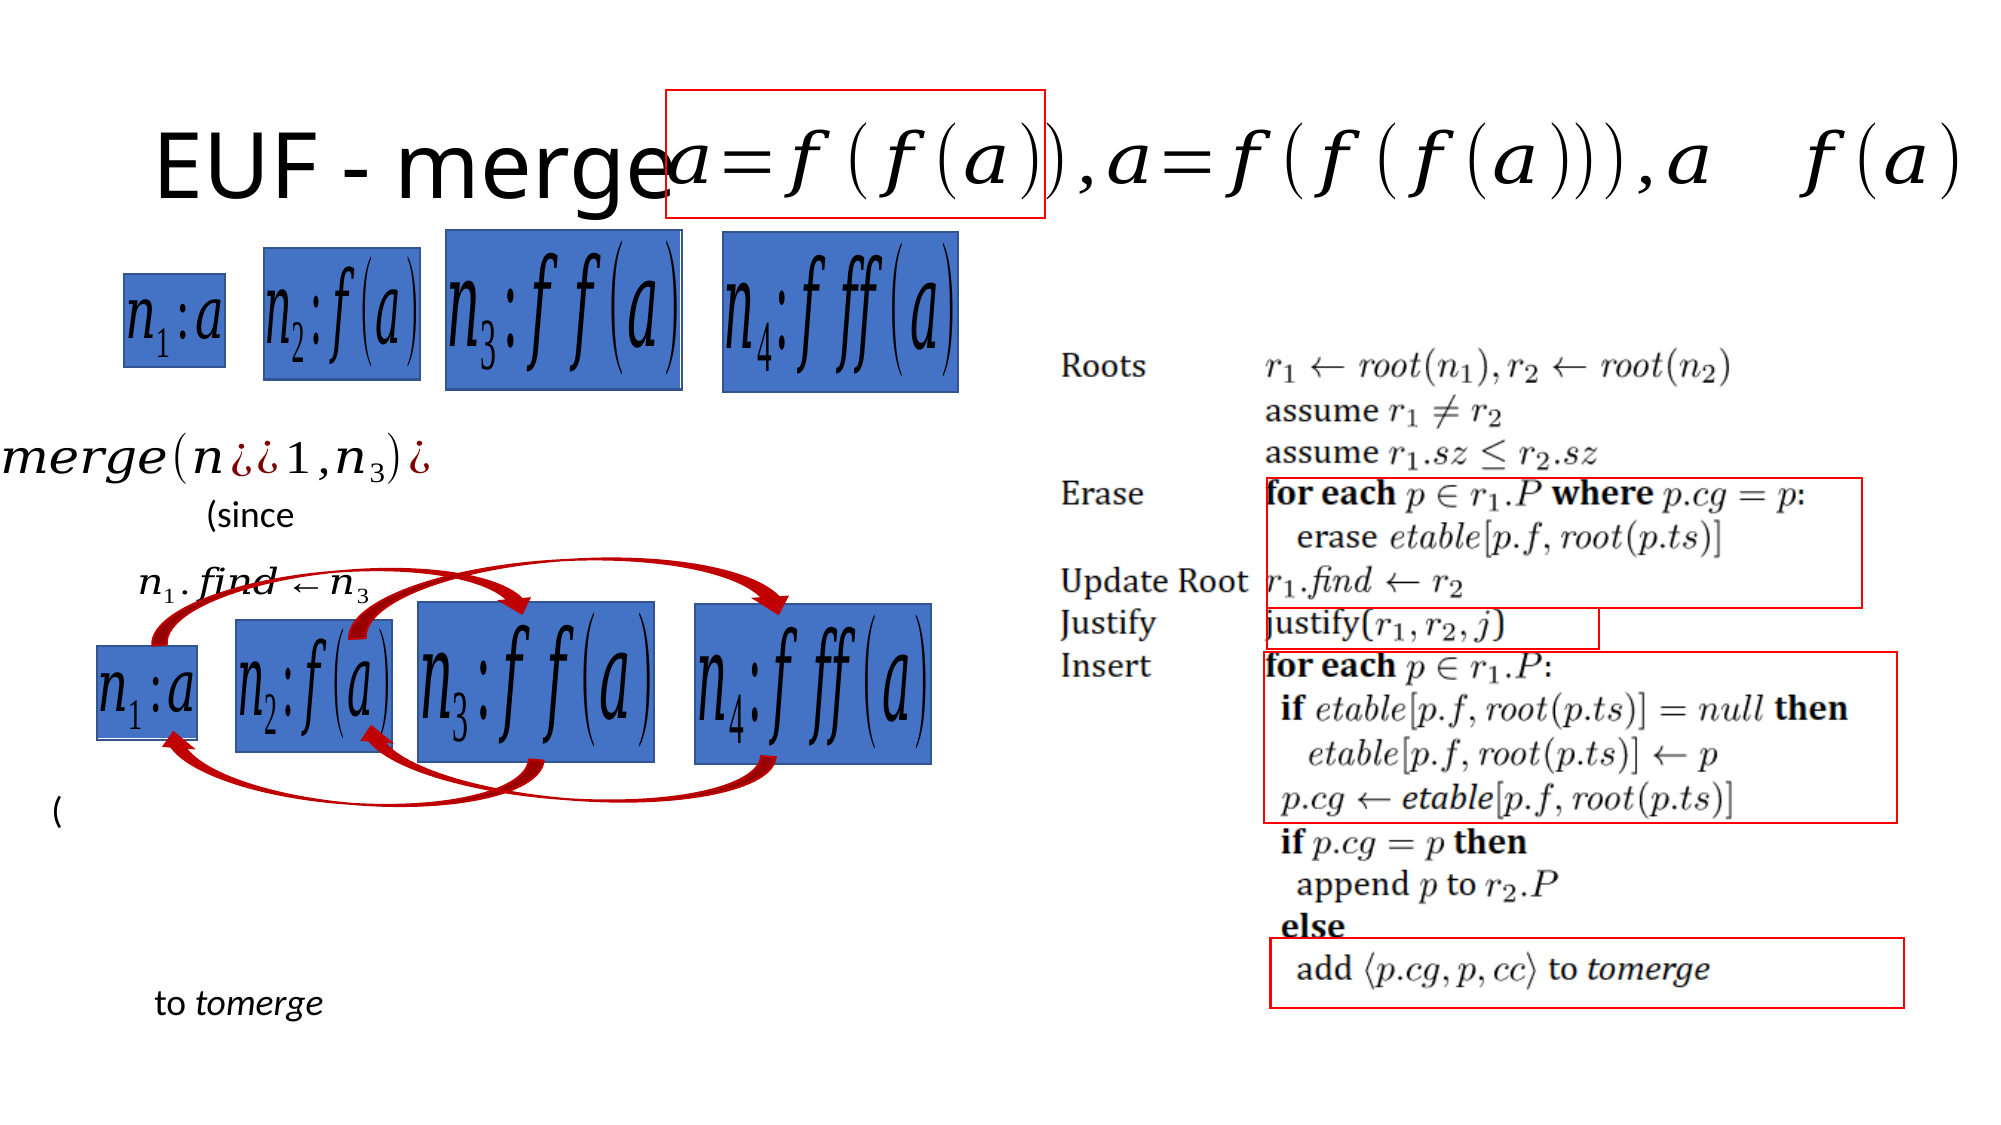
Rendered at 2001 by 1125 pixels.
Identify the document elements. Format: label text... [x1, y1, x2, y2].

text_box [0, 429, 862, 608]
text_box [36, 778, 1046, 891]
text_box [125, 230, 958, 391]
text_box [665, 89, 1046, 219]
picture [1042, 328, 2000, 1023]
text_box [97, 571, 930, 804]
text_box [346, 559, 794, 799]
title EUF - merge [137, 59, 1863, 278]
